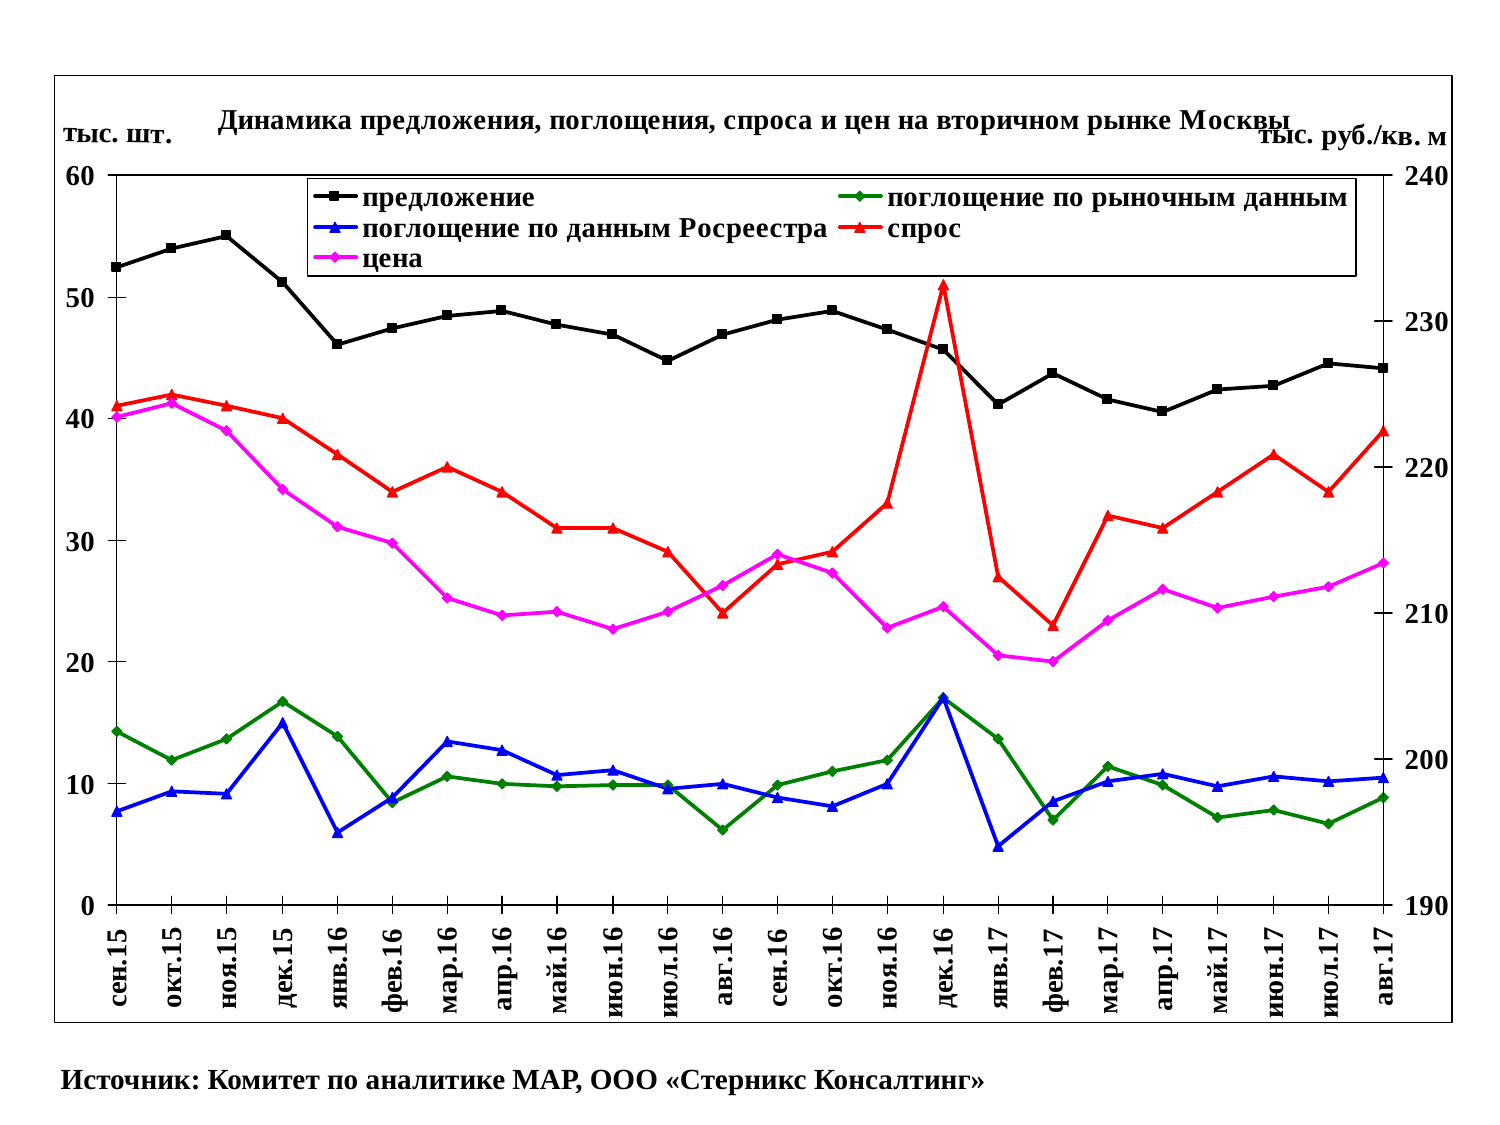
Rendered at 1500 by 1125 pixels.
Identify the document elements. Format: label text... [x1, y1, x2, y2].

text_box Источник: Комитет по аналитике МАР, ООО «Стерникс Консалтинг» [45, 1052, 1430, 1103]
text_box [45, 66, 1463, 1032]
